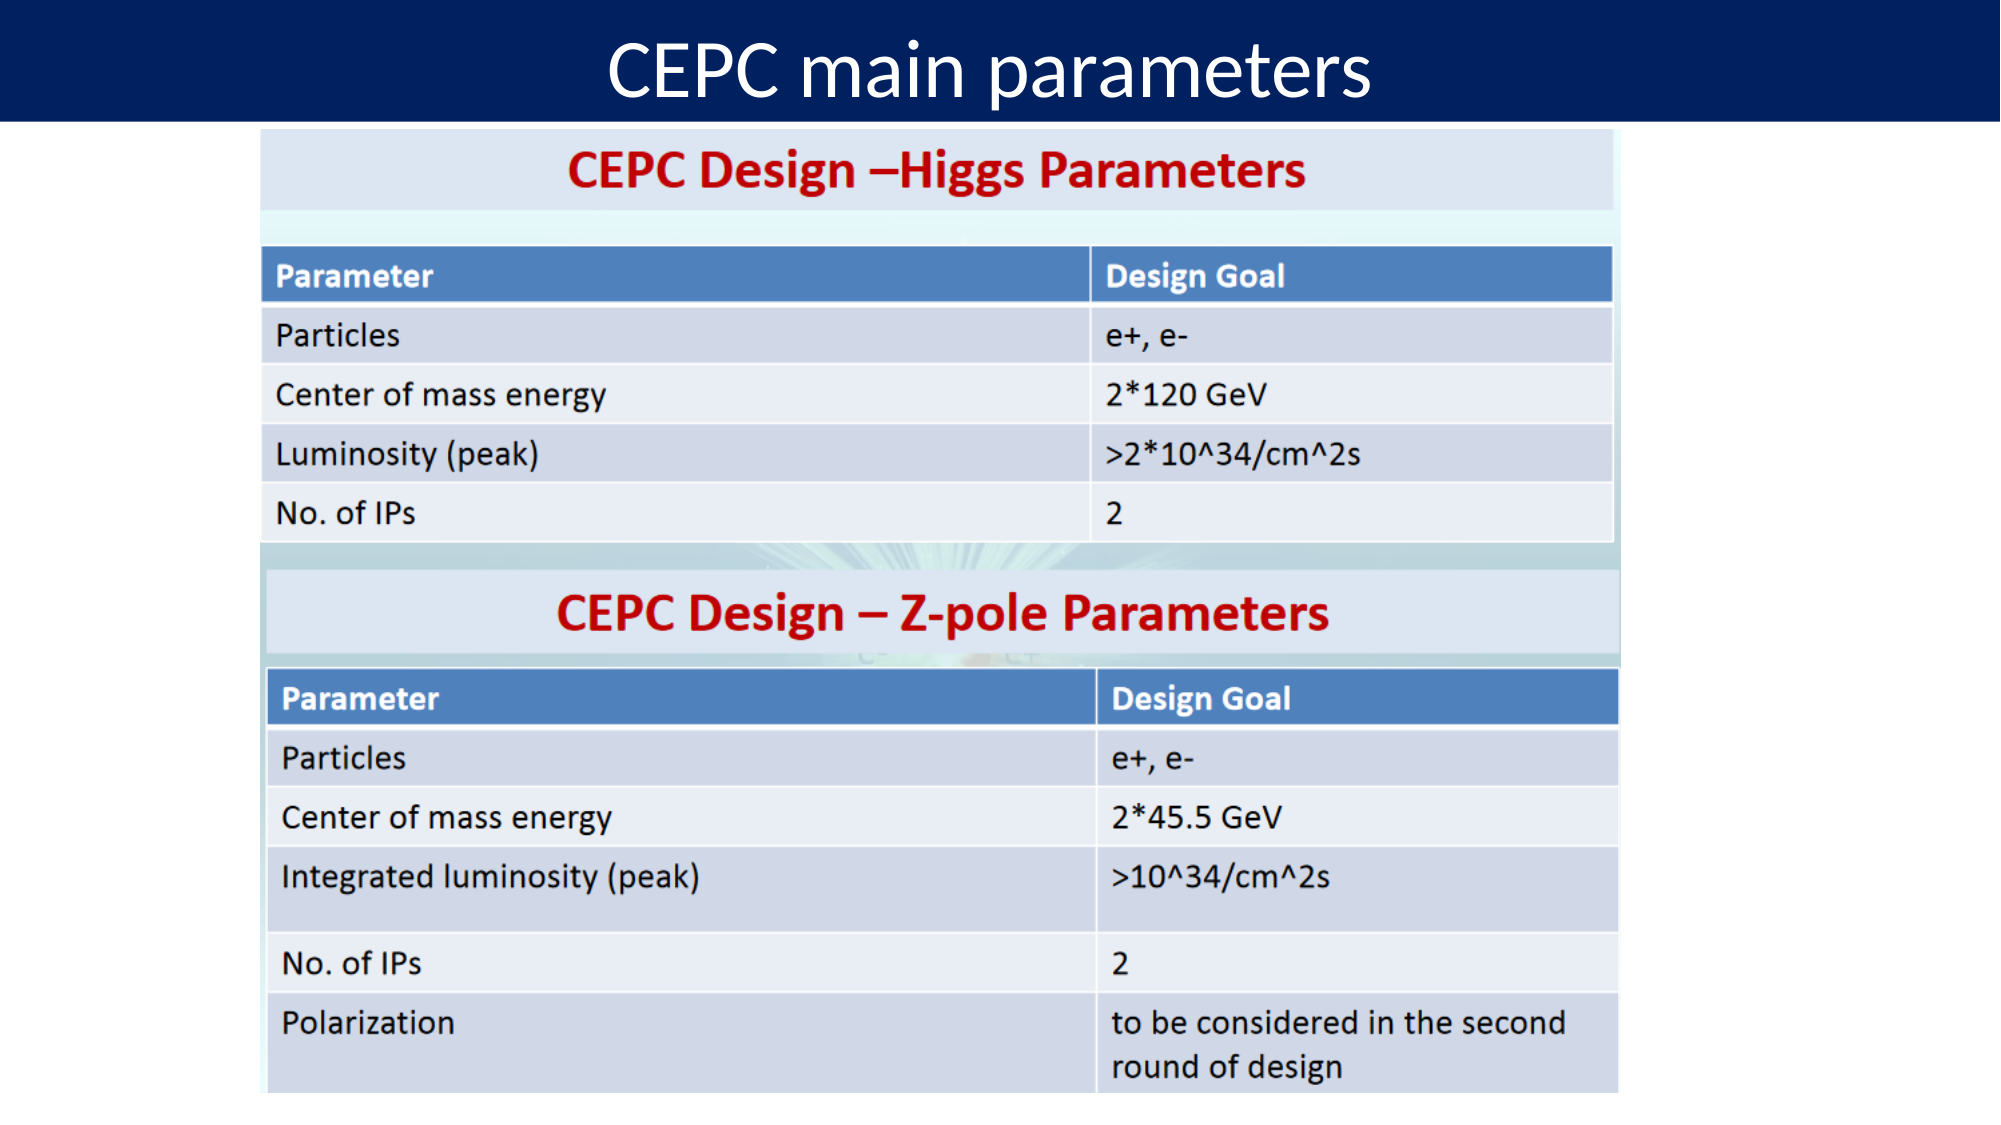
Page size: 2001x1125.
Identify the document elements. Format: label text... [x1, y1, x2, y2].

picture [260, 129, 1621, 1093]
text_box CEPC main parameters [0, 0, 2000, 122]
